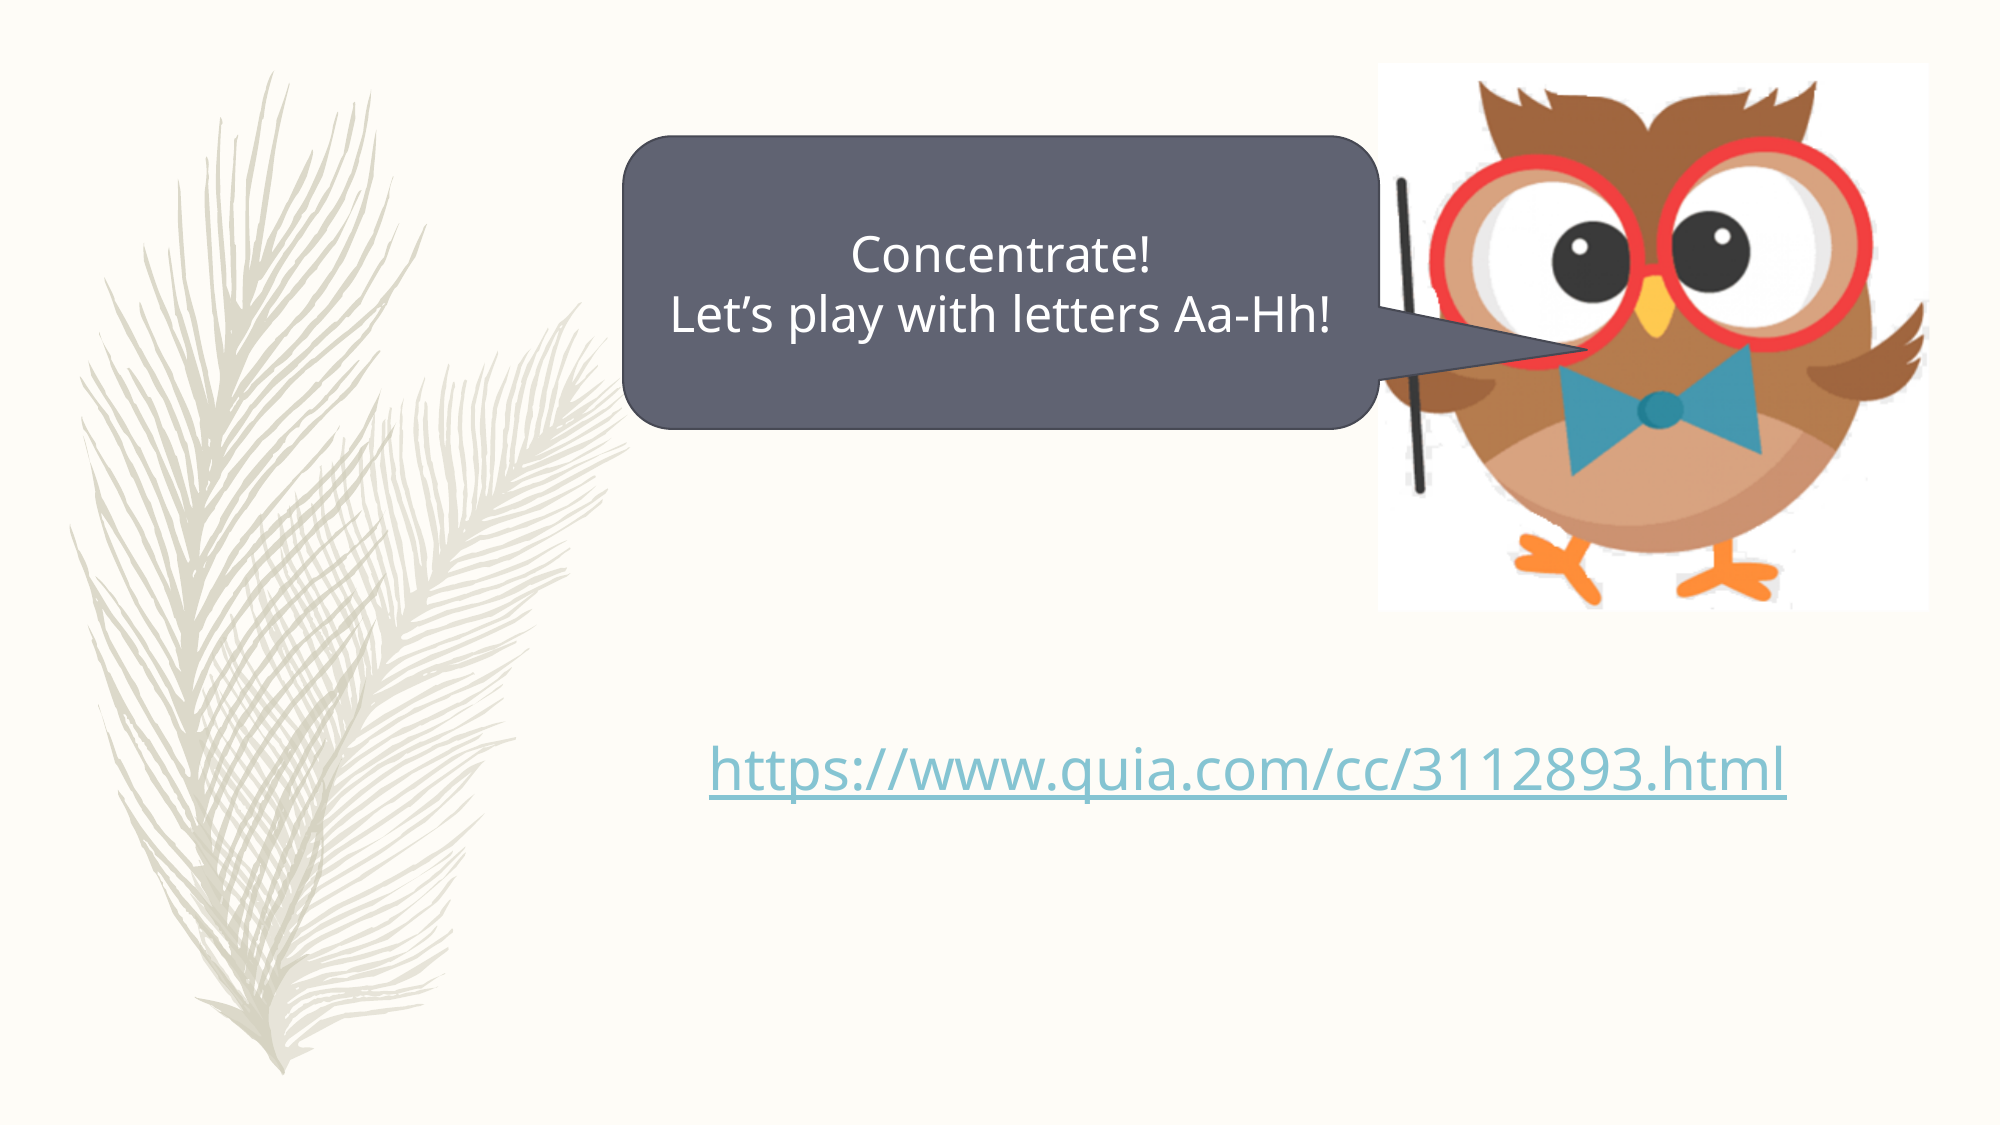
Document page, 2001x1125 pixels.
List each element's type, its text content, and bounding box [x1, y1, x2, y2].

text_box https://www.quia.com/cc/3112893.html [693, 725, 1817, 890]
text_box Concentrate! Let’s play with letters Aa-Hh! [622, 135, 1378, 430]
picture [1378, 63, 1931, 612]
